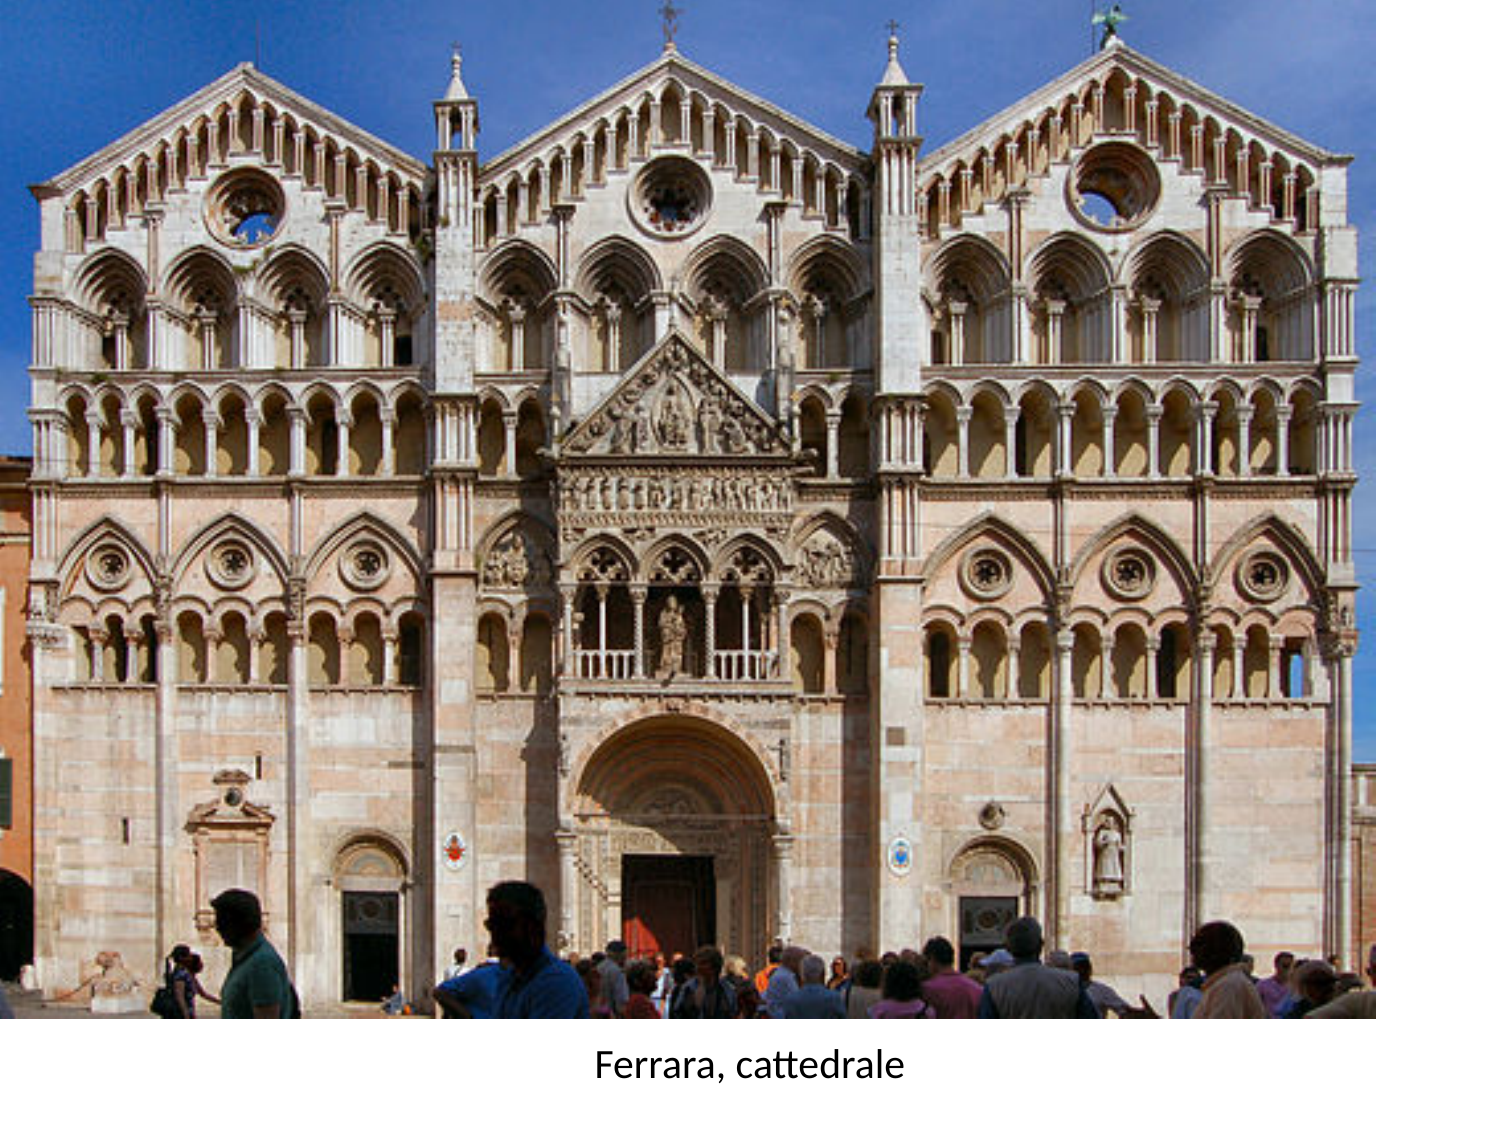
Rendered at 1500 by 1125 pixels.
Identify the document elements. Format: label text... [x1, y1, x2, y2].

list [0, 0, 1377, 1019]
title Ferrara, cattedrale [75, 999, 1425, 1125]
